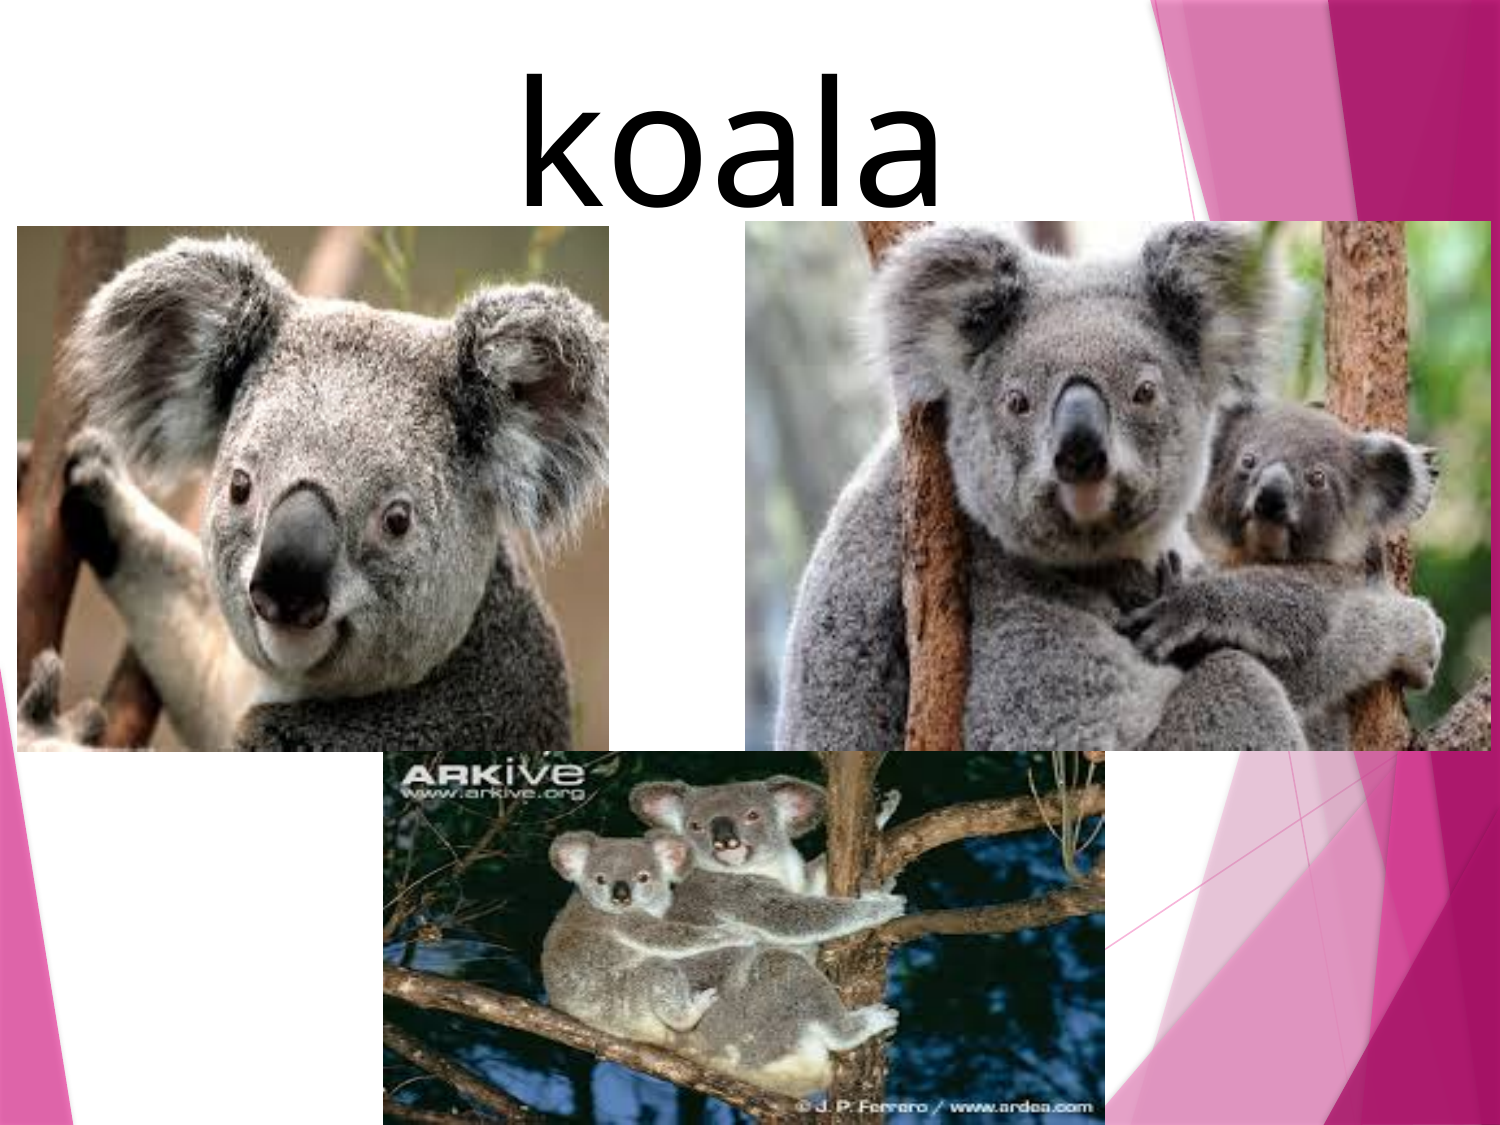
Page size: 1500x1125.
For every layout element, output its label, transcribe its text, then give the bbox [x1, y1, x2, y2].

picture [1094, 1001, 1105, 1008]
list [17, 225, 609, 752]
picture [383, 220, 1492, 1125]
title koala [75, 25, 1388, 250]
